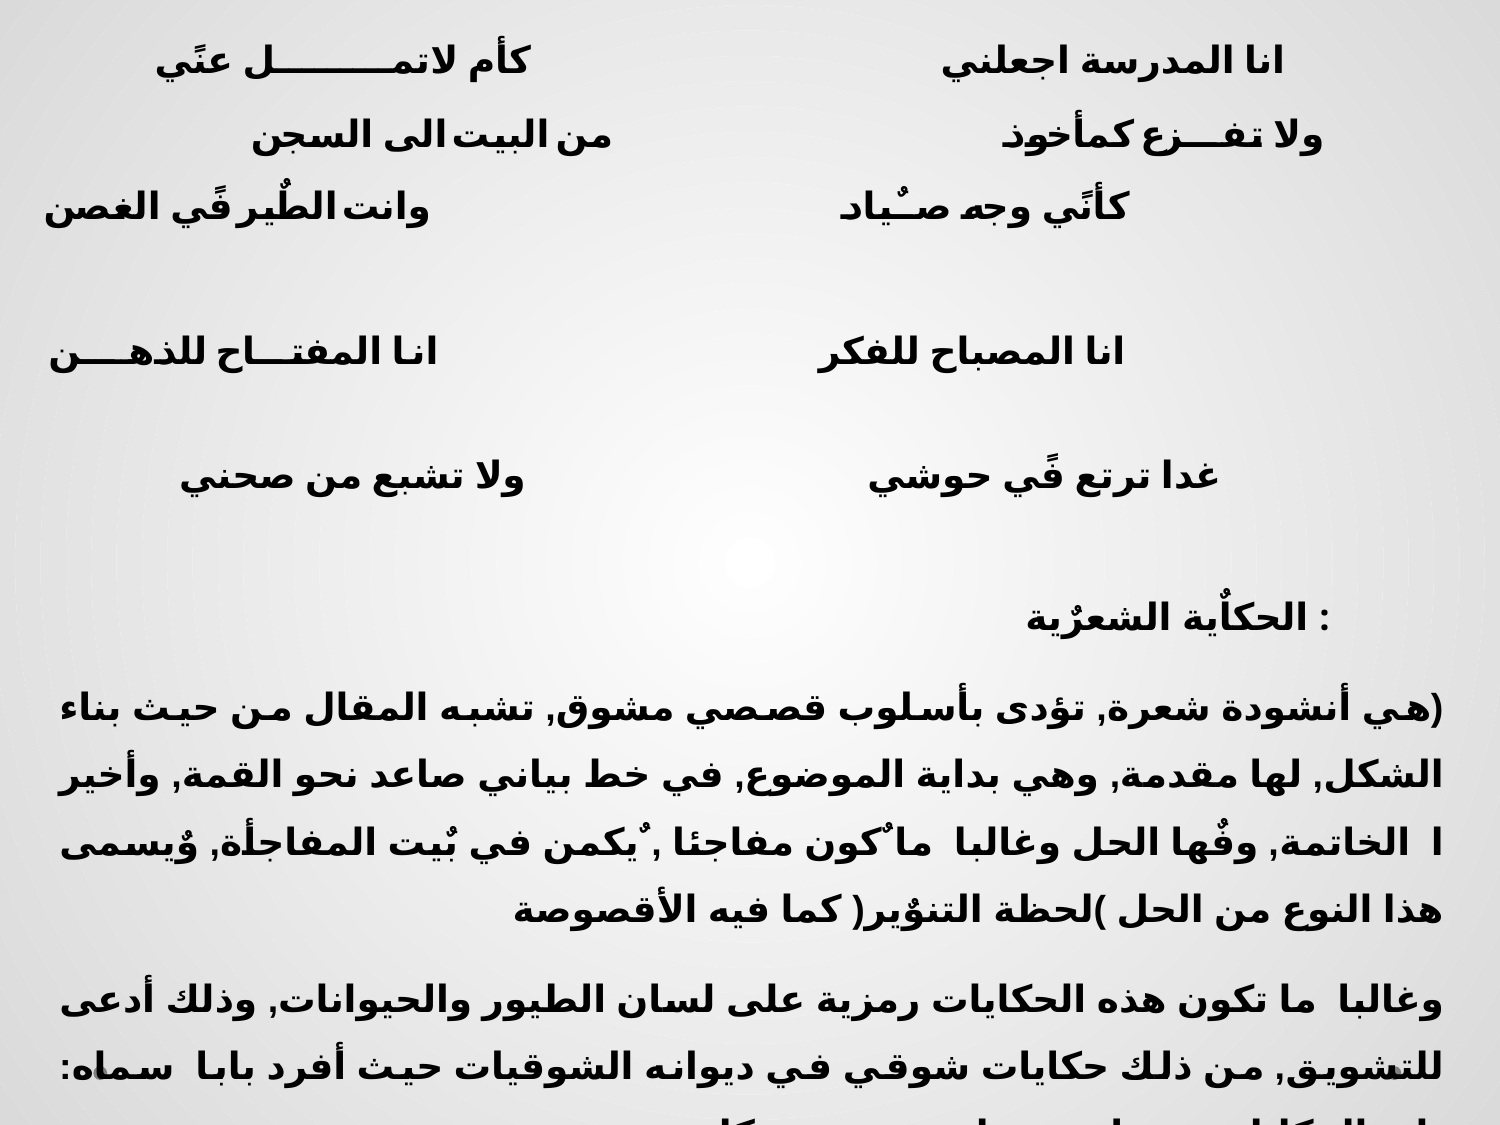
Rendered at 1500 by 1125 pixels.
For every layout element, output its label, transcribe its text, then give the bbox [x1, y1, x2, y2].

text_box انا المدرسة اجعلني كأم لاتمـــــــــل عنًي ولا تفــــــزع كمأخوذ من البيت الى السجن كأنًي وجه صــــٌياد وانت الطٌير فًي الغصن انا المصباح للفكر انـا المفتـــــاح للذهــــــن غدا ترتع فًي حوشي ولا تشبع من صحني الحكاٌية الشعرٌية : (هي أنشودة شعرة, تؤدى بأسلوب قصصي مشوق, تشبه المقال من حيث بناء الشكل, لها مقدمة, وهي بداية الموضوع, في خط بياني صاعد نحو القمة, وأخير ا الخاتمة, وفٌها الحل وغالبا ما ٌكون مفاجئا , ٌيكمن في بٌيت المفاجأة, وٌيسمى هذا النوع من الحل )لحظة التنوٌير( كما فيه الأقصوصة وغالبا ما تكون هذه الحكايات رمزية على لسان الطيور والحيوانات, وذلك أدعى للتشويق, من ذلك حكايات شوقي في ديوانه الشوقيات حيث أفرد بابا سماه: باب الحكايات يشمل خمسا وخمسين حكاية ومن تلك الحكايات الشعرية الت نظمها احمد شوقي (حكاٌية الديك والثعلب): [29, 0, 1459, 1125]
